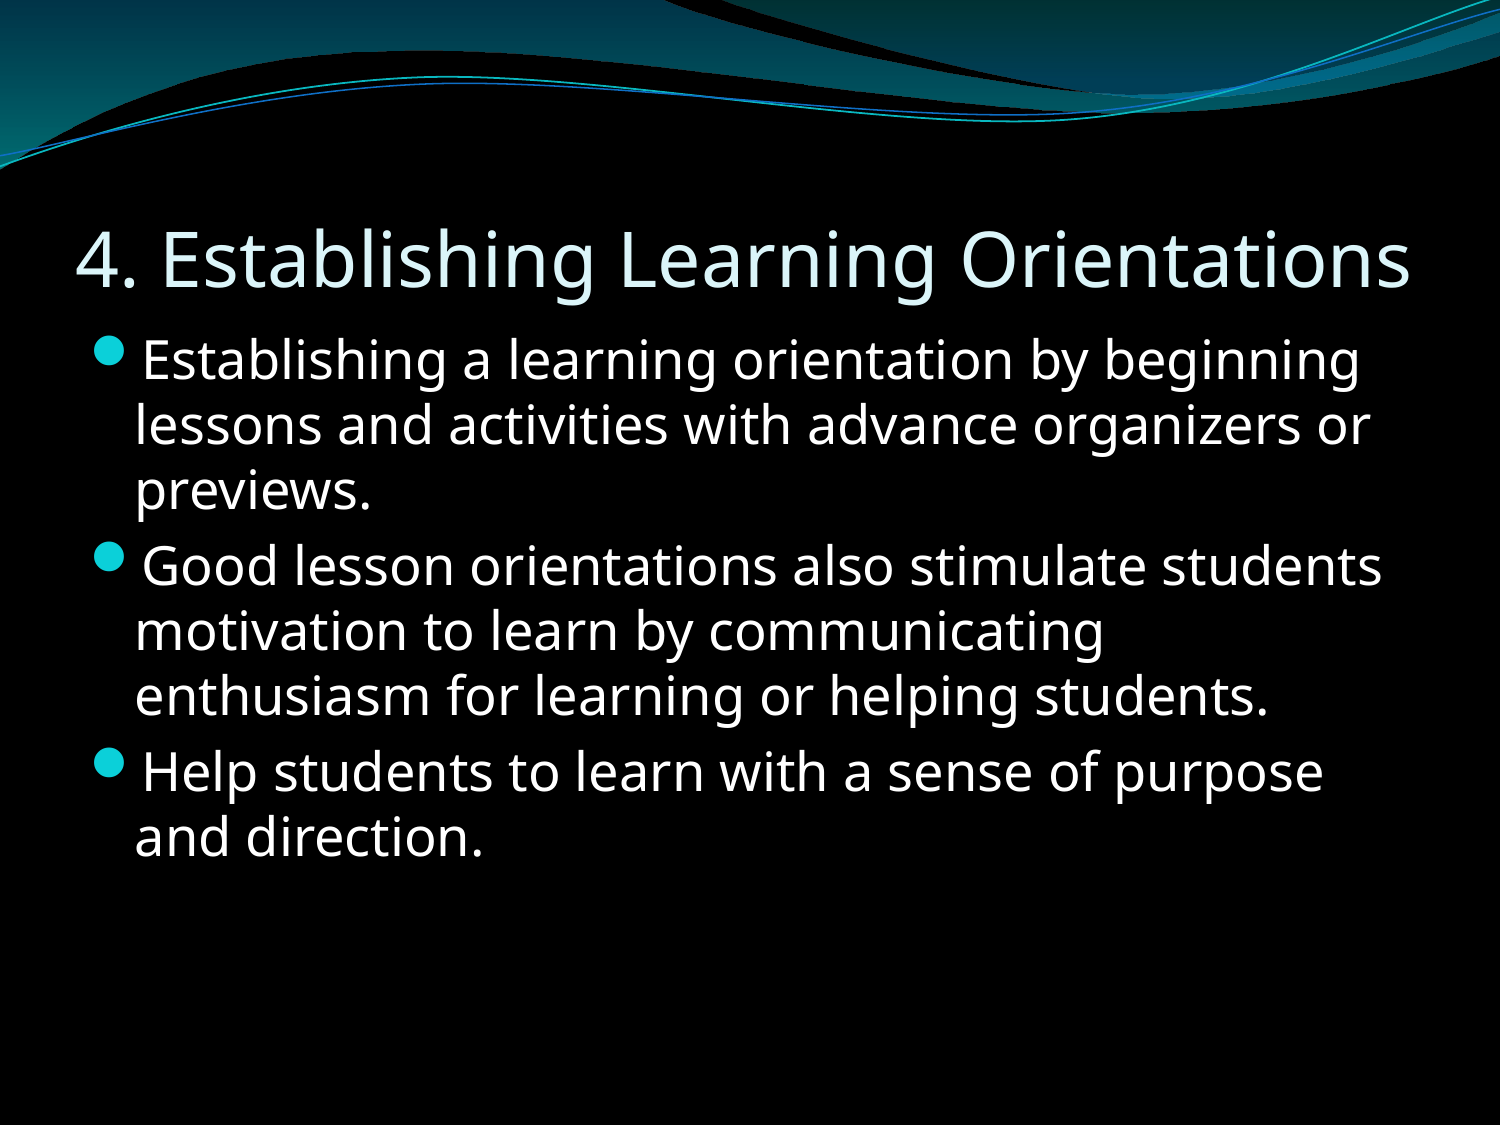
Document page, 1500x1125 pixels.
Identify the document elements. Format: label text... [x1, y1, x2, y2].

title 4. Establishing Learning Orientations [75, 115, 1425, 303]
list Establishing a learning orientation by beginning lessons and activities with advance organizers or previews. Good lesson orientations also stimulate students motivation to learn by communicating enthusiasm for learning or helping students. Help students to learn with a sense of purpose and direction. [75, 317, 1425, 1038]
